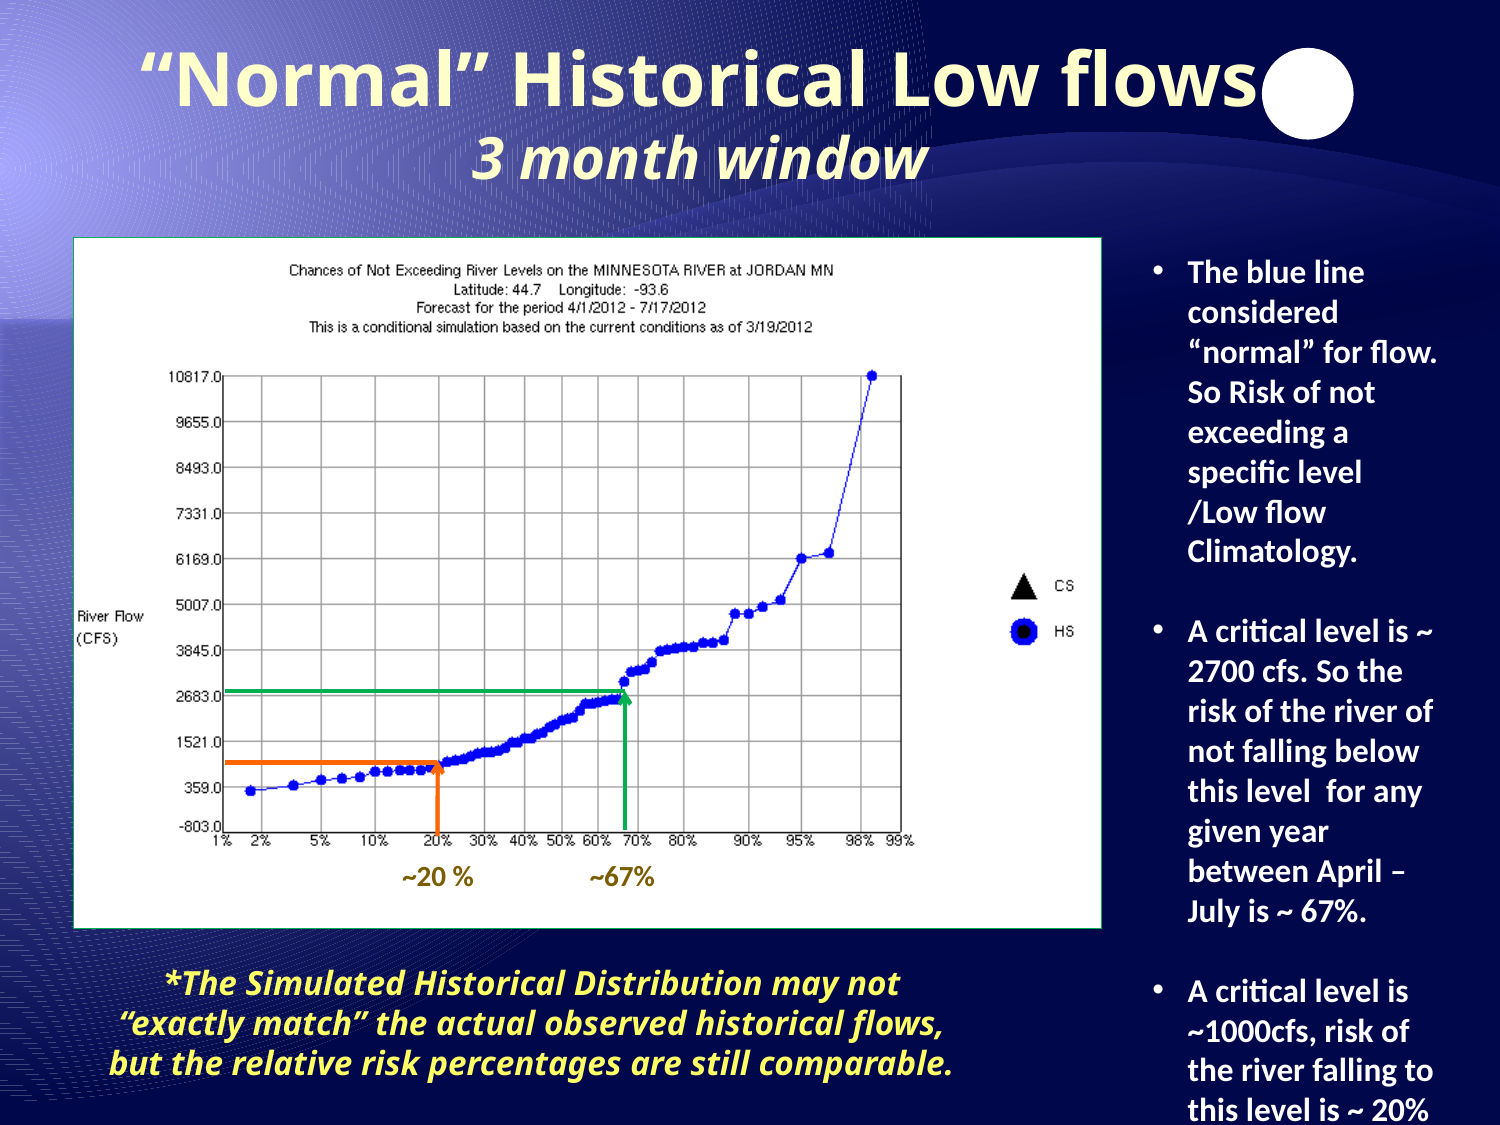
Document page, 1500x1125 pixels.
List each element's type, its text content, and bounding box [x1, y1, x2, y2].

text_box “Normal” Historical Low flows 3 month window [12, 24, 1388, 199]
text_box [73, 237, 1102, 929]
text_box *The Simulated Historical Distribution may not “exactly match” the actual observed historical flows, but the relative risk percentages are still comparable. [81, 954, 983, 1090]
text_box [1261, 47, 1354, 140]
text_box The blue line considered “normal” for flow. So Risk of not exceeding a specific level /Low flow Climatology. A critical level is ~ 2700 cfs. So the risk of the river of not falling below this level for any given year between April – July is ~ 67%. A critical level is ~1000cfs, risk of the river falling to this level is ~ 20% [1137, 242, 1455, 1125]
